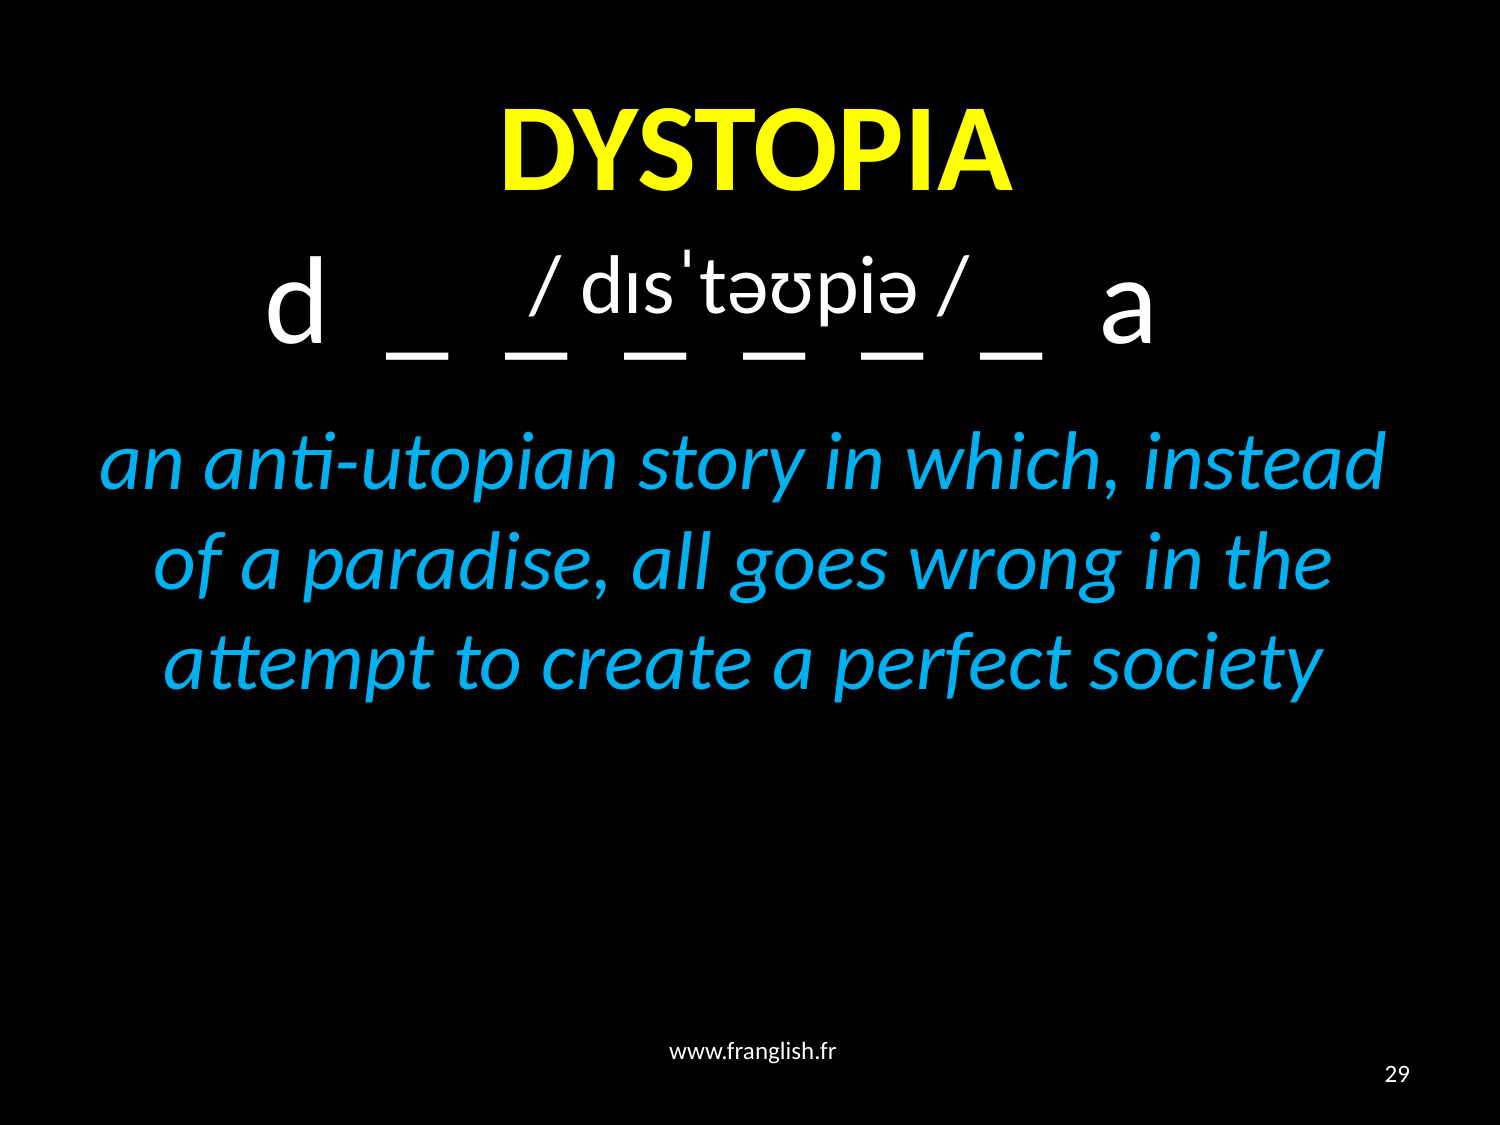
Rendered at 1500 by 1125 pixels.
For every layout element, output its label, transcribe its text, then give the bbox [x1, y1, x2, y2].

text_box d _ _ _ _ _ _ a [0, 210, 1453, 376]
slide_number 29 [1074, 1042, 1425, 1103]
text_box / dɪsˈtəʊpiə / [140, 222, 1360, 338]
title DYSTOPIA [46, 46, 1465, 235]
text_box an anti-utopian story in which, instead of a paradise, all goes wrong in the attempt to create a perfect society [58, 398, 1430, 714]
footer www.franglish.fr [515, 1019, 991, 1080]
